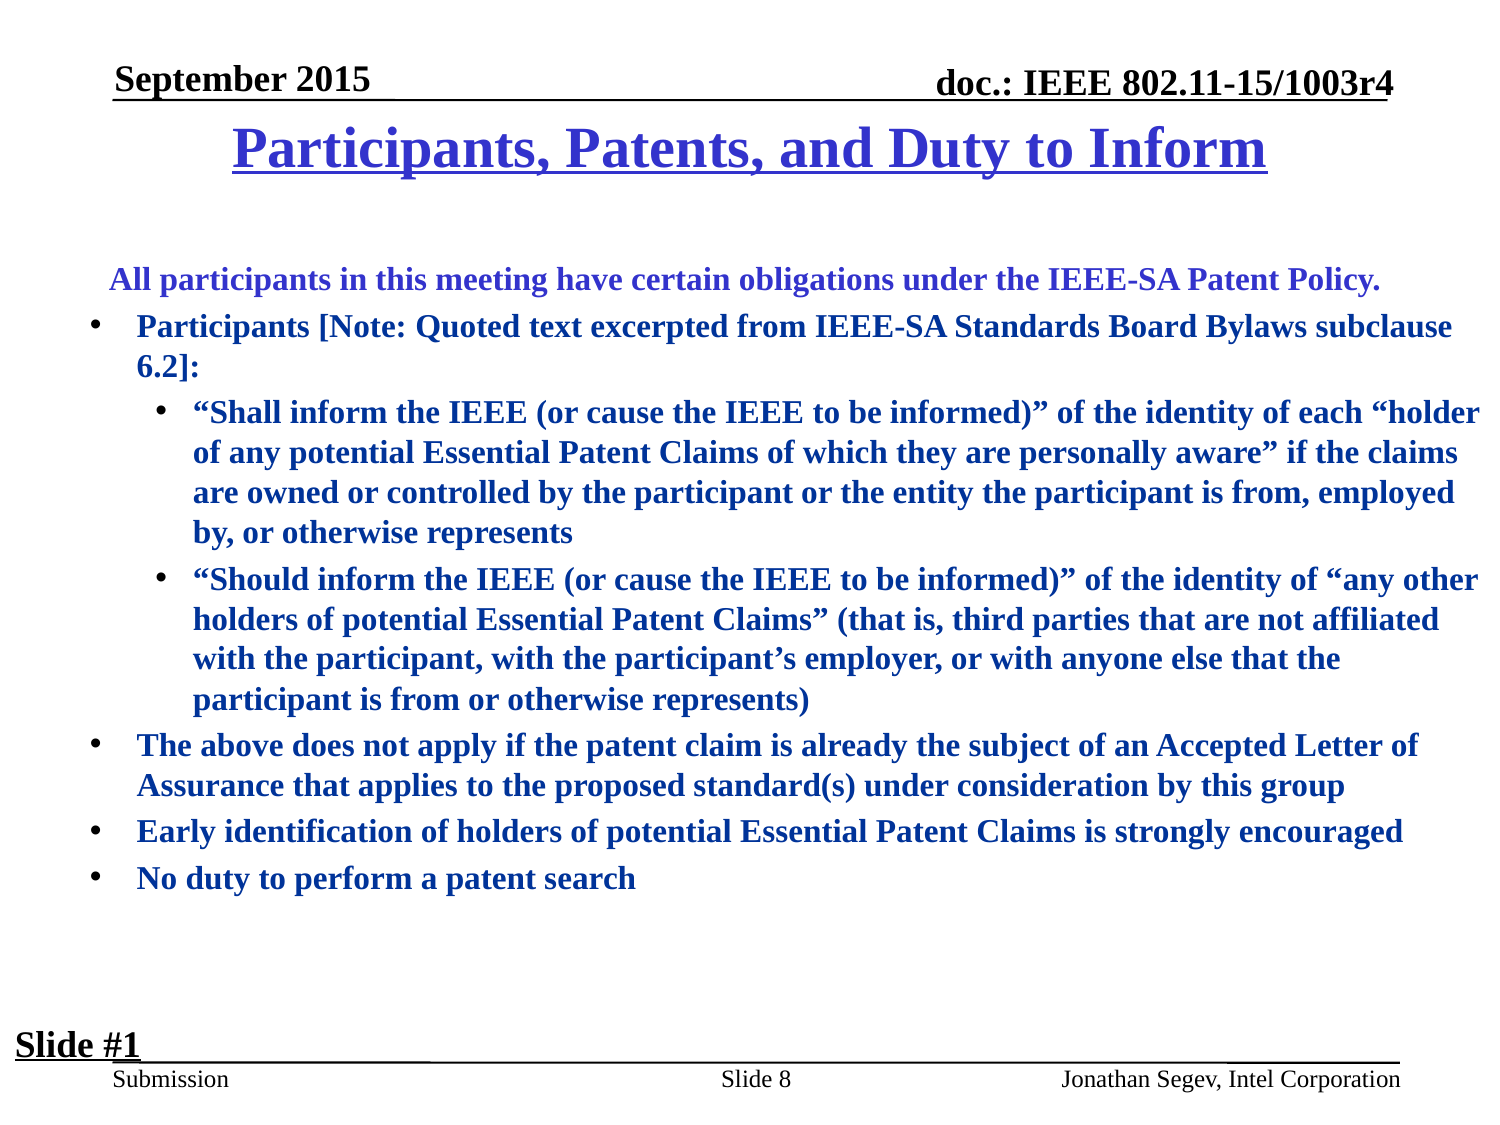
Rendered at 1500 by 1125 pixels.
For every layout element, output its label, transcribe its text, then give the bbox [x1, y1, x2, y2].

title Participants, Patents, and Duty to Inform [112, 163, 1388, 176]
text_box [87, 37, 1438, 163]
slide_number Slide 8 [712, 1061, 800, 1123]
footer Jonathan Segev, Intel Corporation [878, 1061, 1402, 1093]
text_box All participants in this meeting have certain obligations under the IEEE-SA Patent Policy. Participants [Note: Quoted text excerpted from IEEE-SA Standards Board Bylaws subclause 6.2]: “Shall inform the IEEE (or cause the IEEE to be informed)” of the identity of each “holder of any potential Essential Patent Claims of which they are personally aware” if the claims are owned or controlled by the participant or the entity the participant is from, employed by, or otherwise represents “Should inform the IEEE (or cause the IEEE to be informed)” of the identity of “any other holders of potential Essential Patent Claims” (that is, third parties that are not affiliated with the participant, with the participant’s employer, or with anyone else that the participant is from or otherwise represents) The above does not apply if the patent claim is already the subject of an Accepted Letter of Assurance that applies to the proposed standard(s) under consideration by this group Early identification of holders of potential Essential Patent Claims is strongly encouraged No duty to perform a patent search [0, 249, 1500, 1050]
text_box Slide #1 [0, 1050, 157, 1073]
